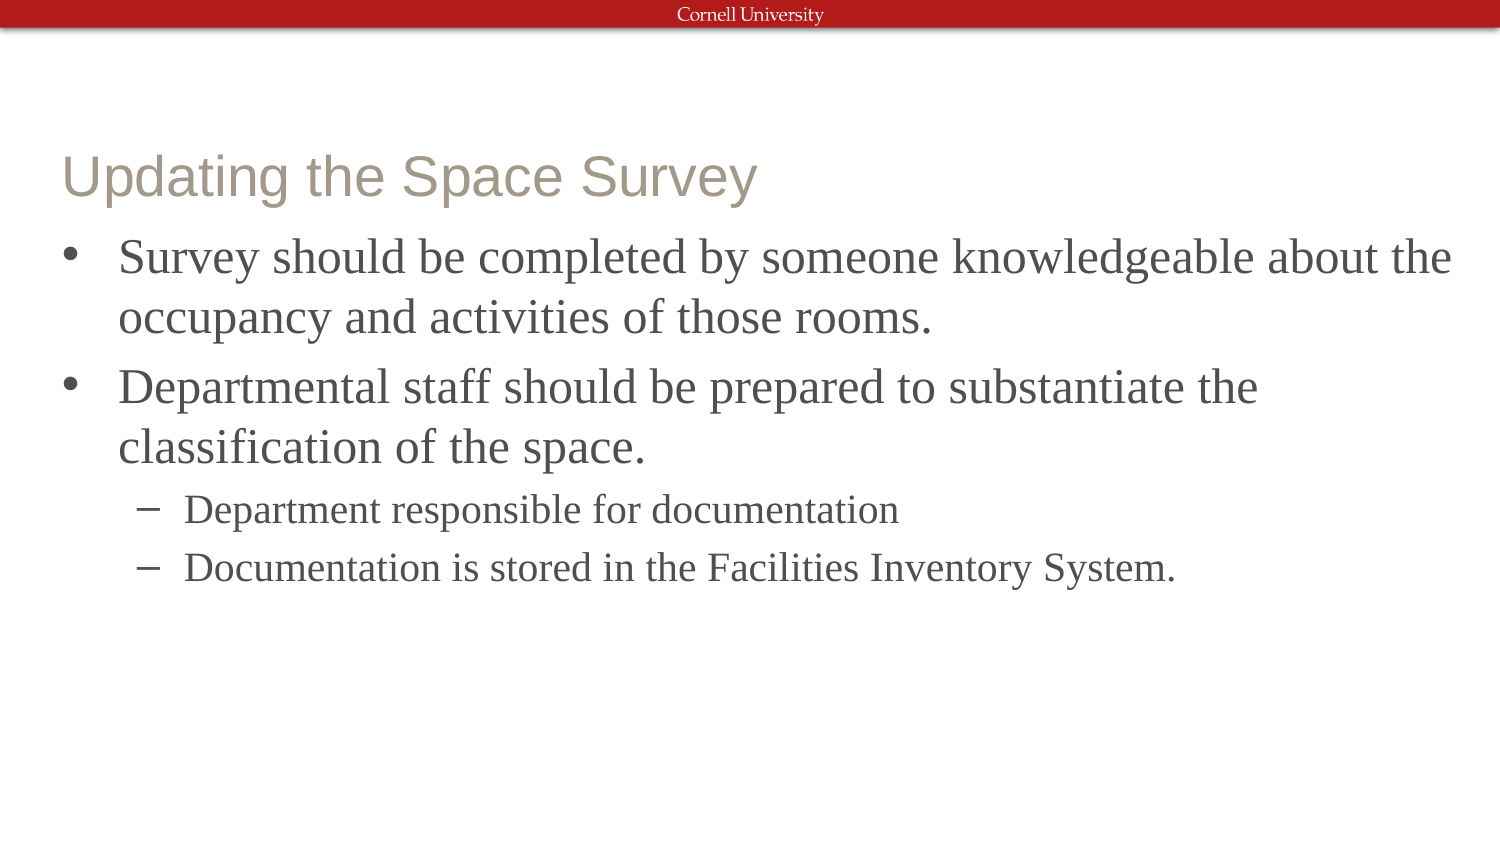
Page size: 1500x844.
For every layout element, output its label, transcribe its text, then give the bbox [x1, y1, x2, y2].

title Updating the Space Survey [46, 131, 1471, 216]
picture [635, 0, 858, 45]
list Survey should be completed by someone knowledgeable about the occupancy and activities of those rooms. Departmental staff should be prepared to substantiate the classification of the space. Department responsible for documentation Documentation is stored in the Facilities Inventory System. [46, 216, 1471, 708]
